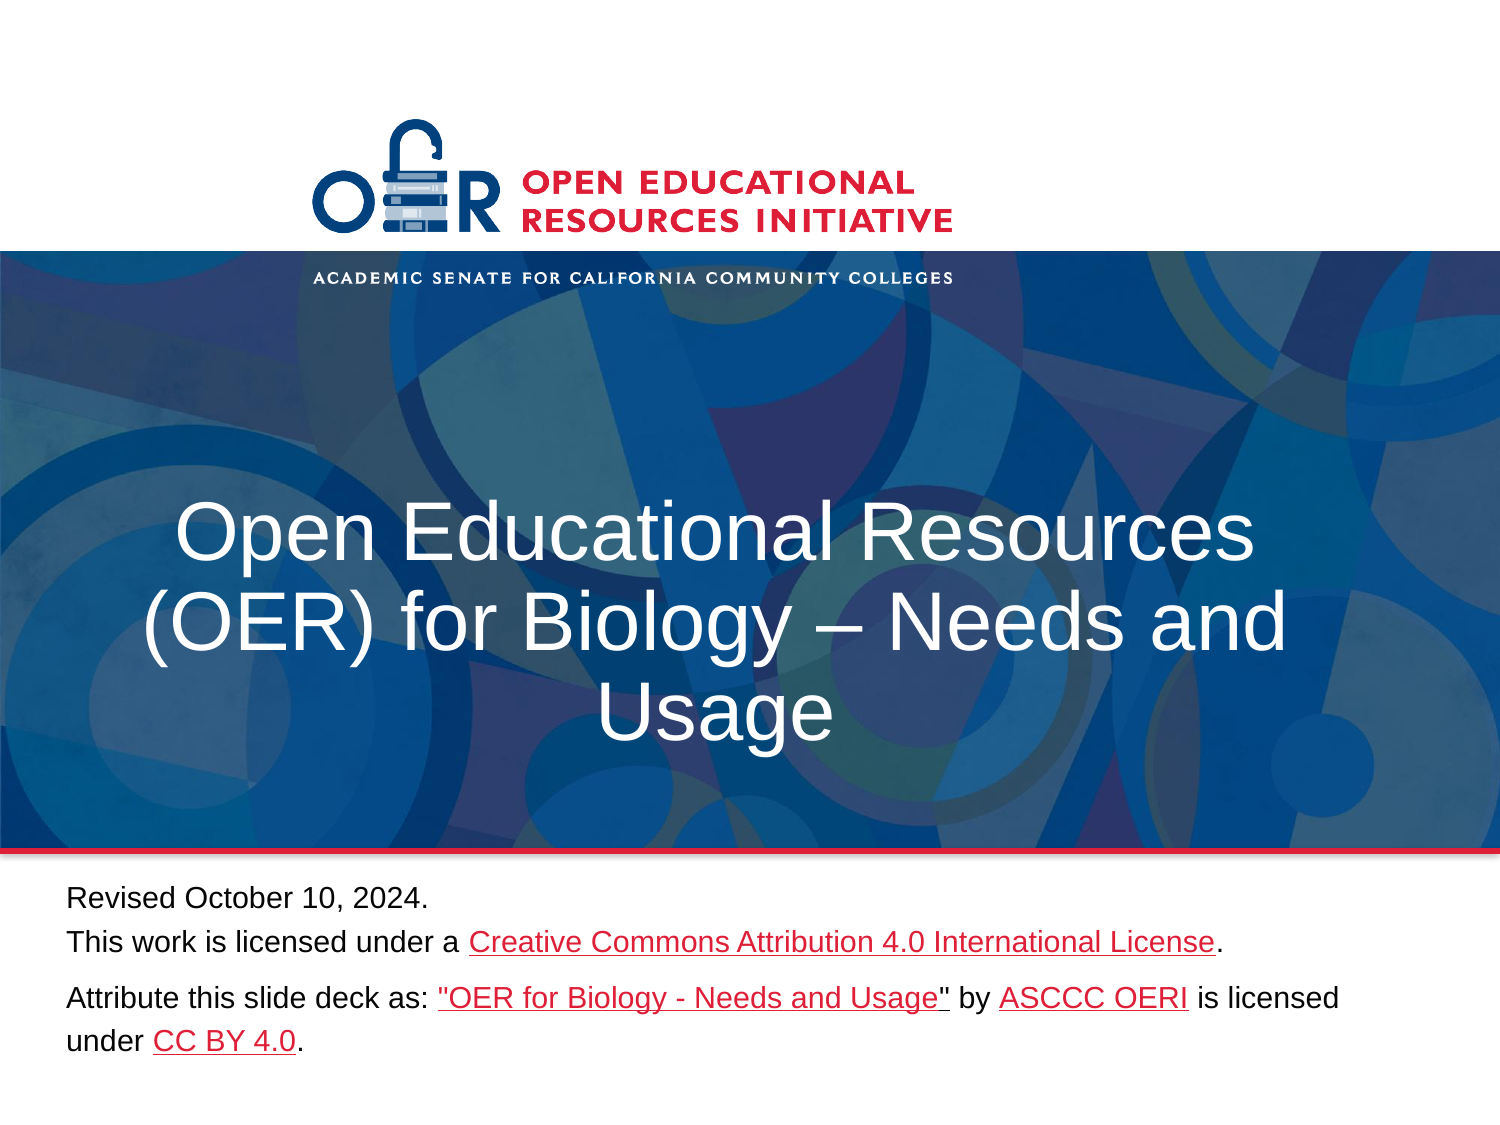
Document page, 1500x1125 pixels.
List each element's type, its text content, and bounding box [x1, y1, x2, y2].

title Open Educational Resources (OER) for Biology – Needs and Usage [91, 272, 1341, 759]
picture [0, 96, 1500, 848]
subtitle Revised October 10, 2024. This work is licensed under a Creative Commons Attribution 4.0 International License. Attribute this slide deck as: "OER for Biology - Needs and Usage" by ASCCC OERI is licensed under CC BY 4.0. [51, 856, 1420, 1075]
